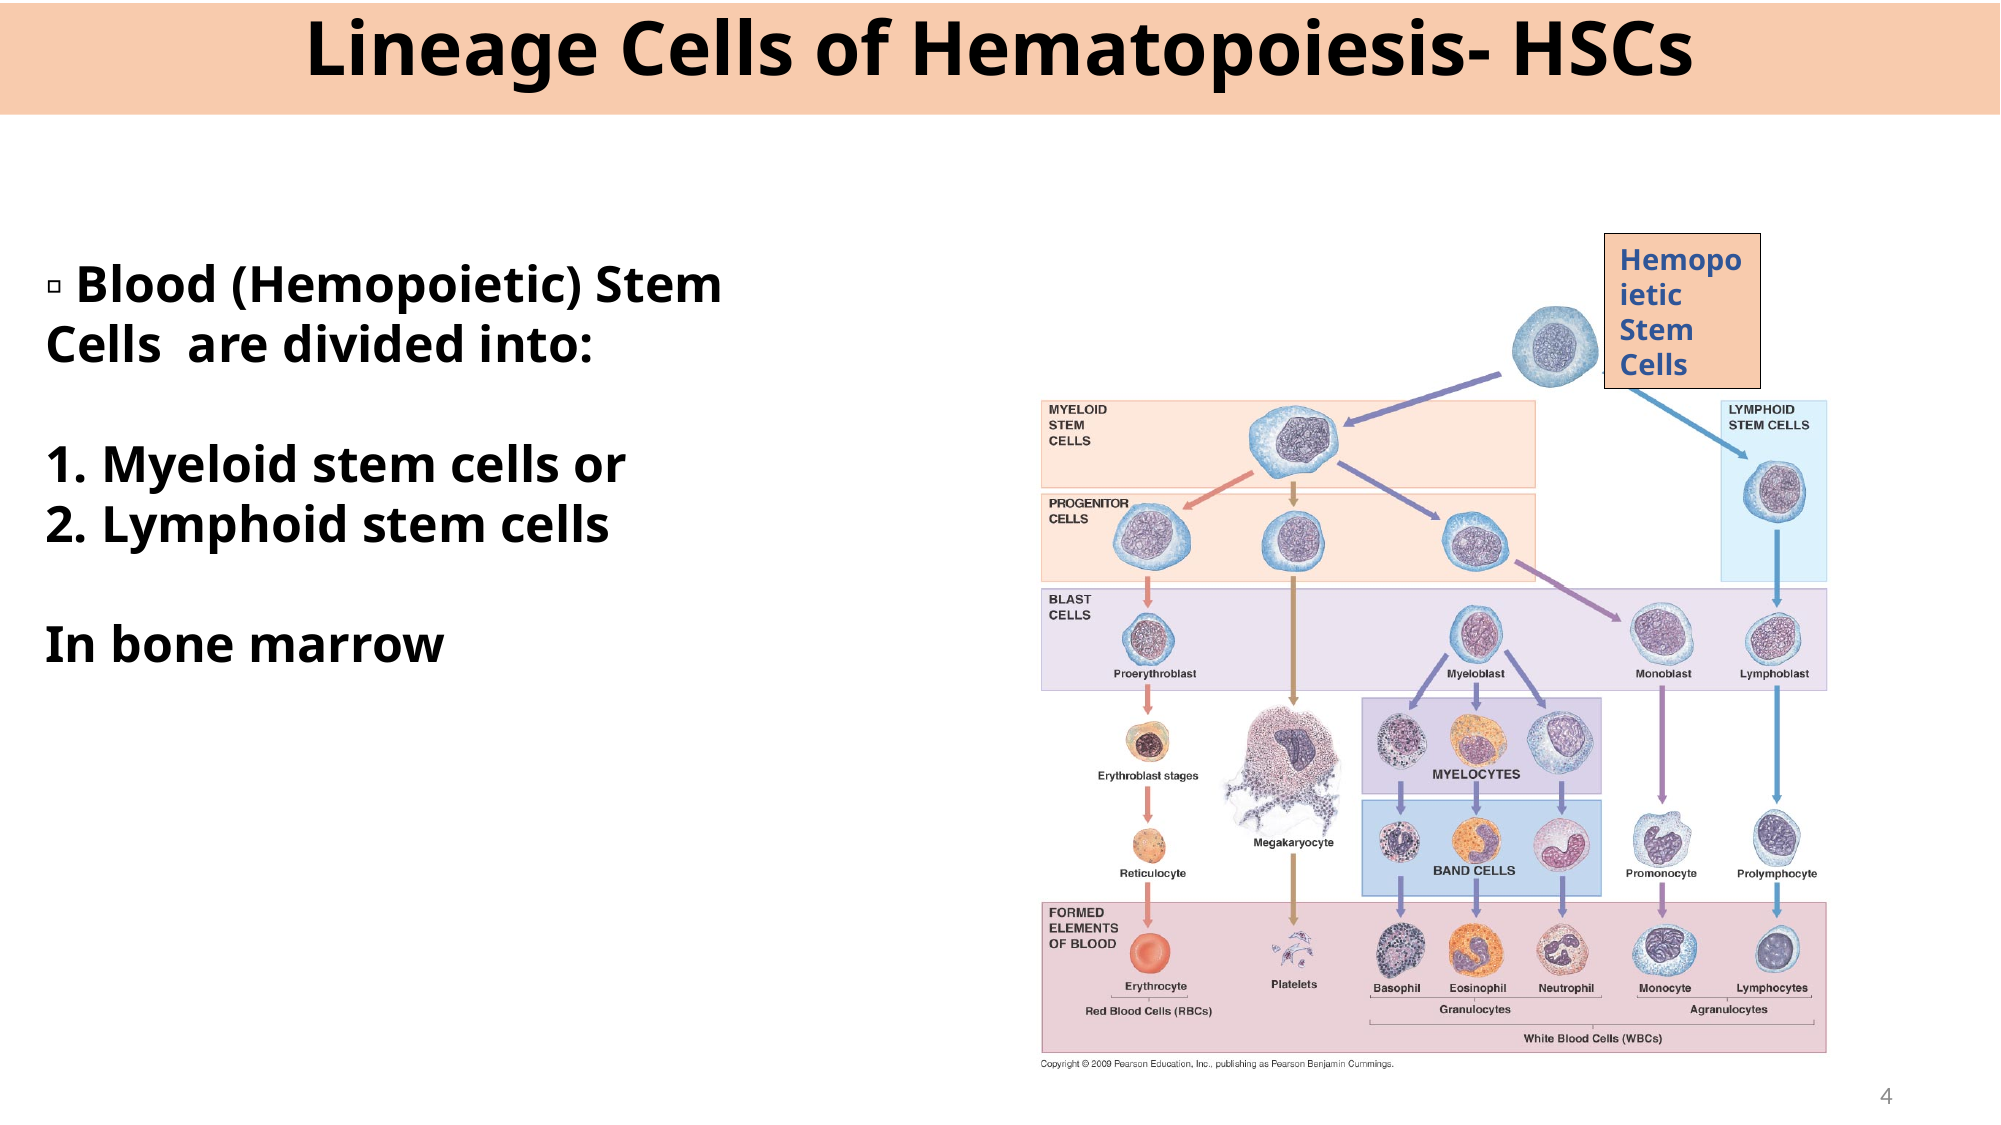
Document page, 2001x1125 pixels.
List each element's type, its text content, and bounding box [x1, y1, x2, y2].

text_box Lineage Cells of Hematopoiesis- HSCs [0, 3, 2000, 115]
text_box ▫ Blood (Hemopoietic) Stem Cells are divided into: 1. Myeloid stem cells or 2. Lymphoid stem cells In bone marrow [30, 245, 838, 861]
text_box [1036, 233, 1832, 1075]
slide_number 4 [1457, 1065, 1908, 1125]
